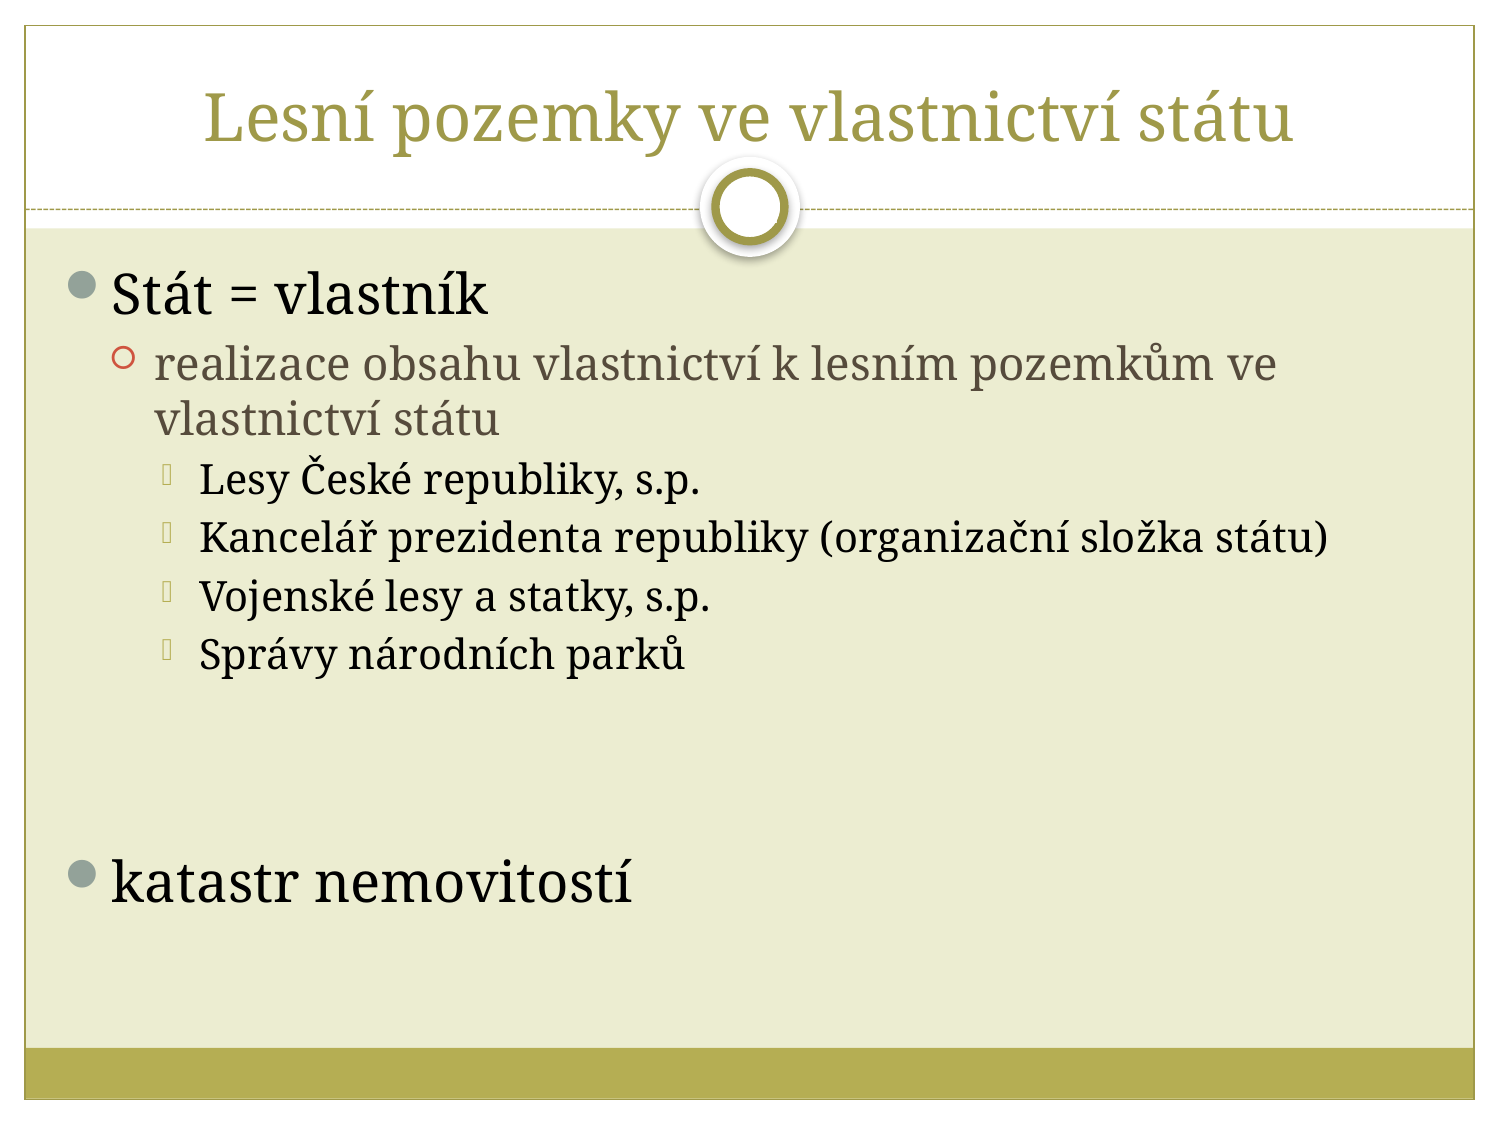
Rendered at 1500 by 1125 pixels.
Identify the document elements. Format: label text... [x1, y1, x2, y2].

slide_number 41 [715, 168, 791, 241]
title Lesní pozemky ve vlastnictví státu [49, 37, 1450, 162]
list Stát = vlastník realizace obsahu vlastnictví k lesním pozemkům ve vlastnictví státu Lesy České republiky, s.p. Kancelář prezidenta republiky (organizační složka státu) Vojenské lesy a statky, s.p. Správy národních parků katastr nemovitostí [49, 250, 1445, 1001]
